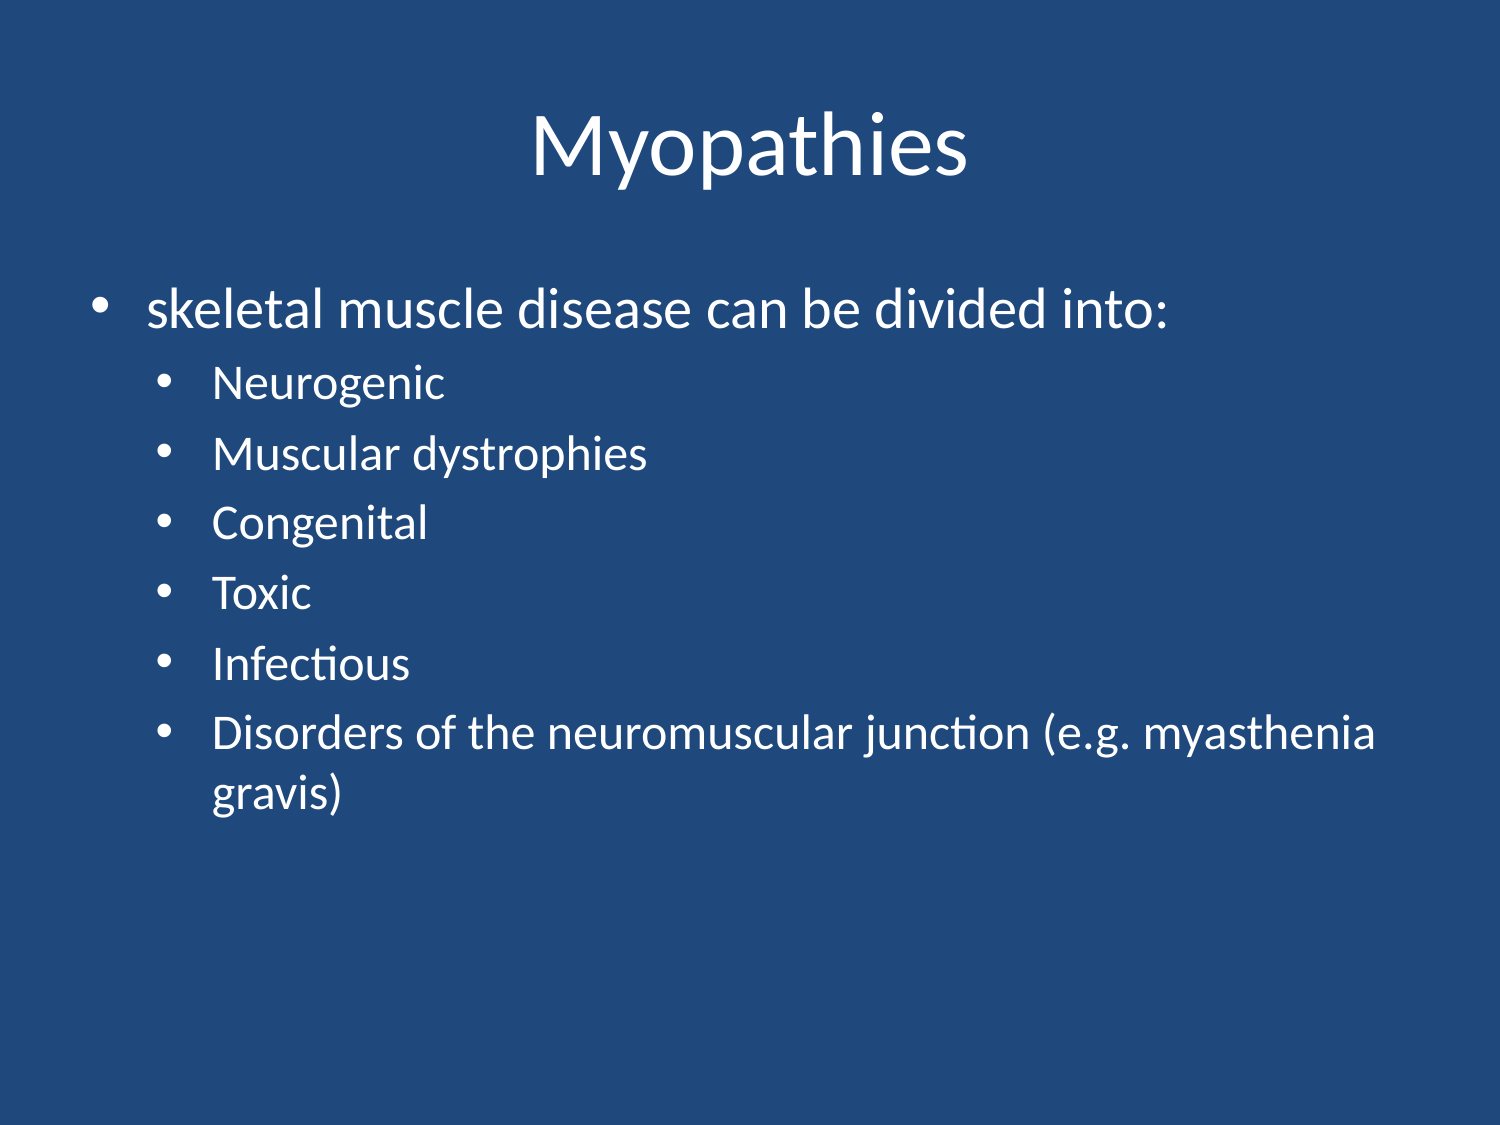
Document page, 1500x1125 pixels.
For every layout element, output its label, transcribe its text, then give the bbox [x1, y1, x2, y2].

title Myopathies [75, 45, 1425, 233]
list skeletal muscle disease can be divided into: Neurogenic Muscular dystrophies Congenital Toxic Infectious Disorders of the neuromuscular junction (e.g. myasthenia gravis) [75, 262, 1425, 1005]
